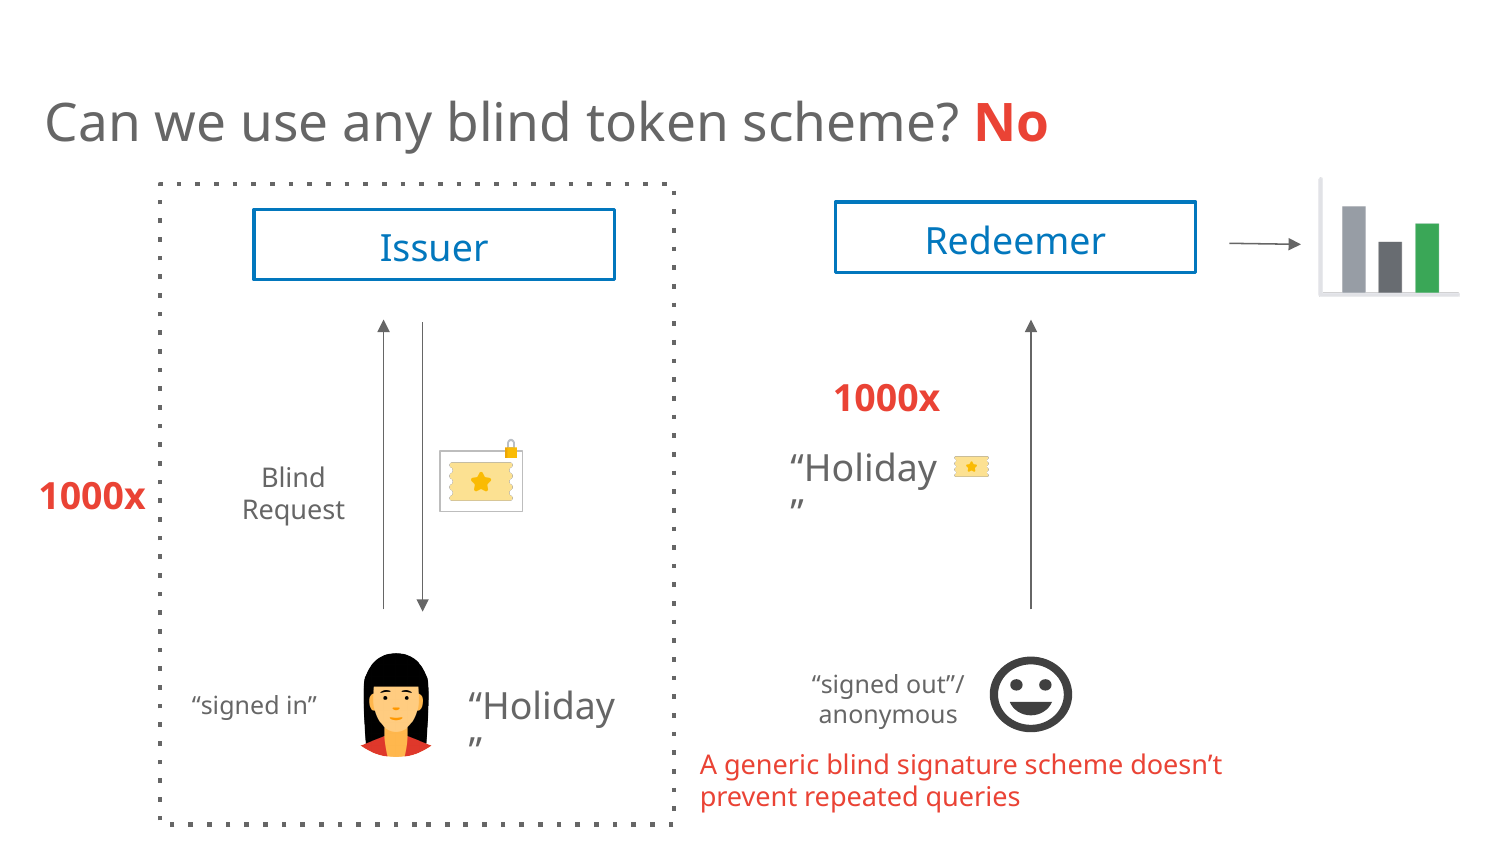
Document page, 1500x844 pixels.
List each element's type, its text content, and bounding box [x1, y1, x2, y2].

picture [445, 445, 518, 518]
text_box [159, 183, 674, 825]
picture [1318, 177, 1460, 298]
text_box 1000x [817, 358, 959, 429]
text_box Redeemer [835, 201, 1196, 273]
text_box [989, 656, 1073, 732]
text_box “signed out”/ anonymous [795, 653, 981, 716]
picture [951, 447, 991, 486]
text_box “Holiday” [775, 428, 961, 549]
text_box A generic blind signature scheme doesn’t prevent repeated queries [684, 732, 1245, 809]
picture [360, 653, 433, 757]
text_box 1000x [23, 457, 165, 528]
title Can we use any blind token scheme? No [29, 73, 1471, 168]
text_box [504, 438, 518, 459]
